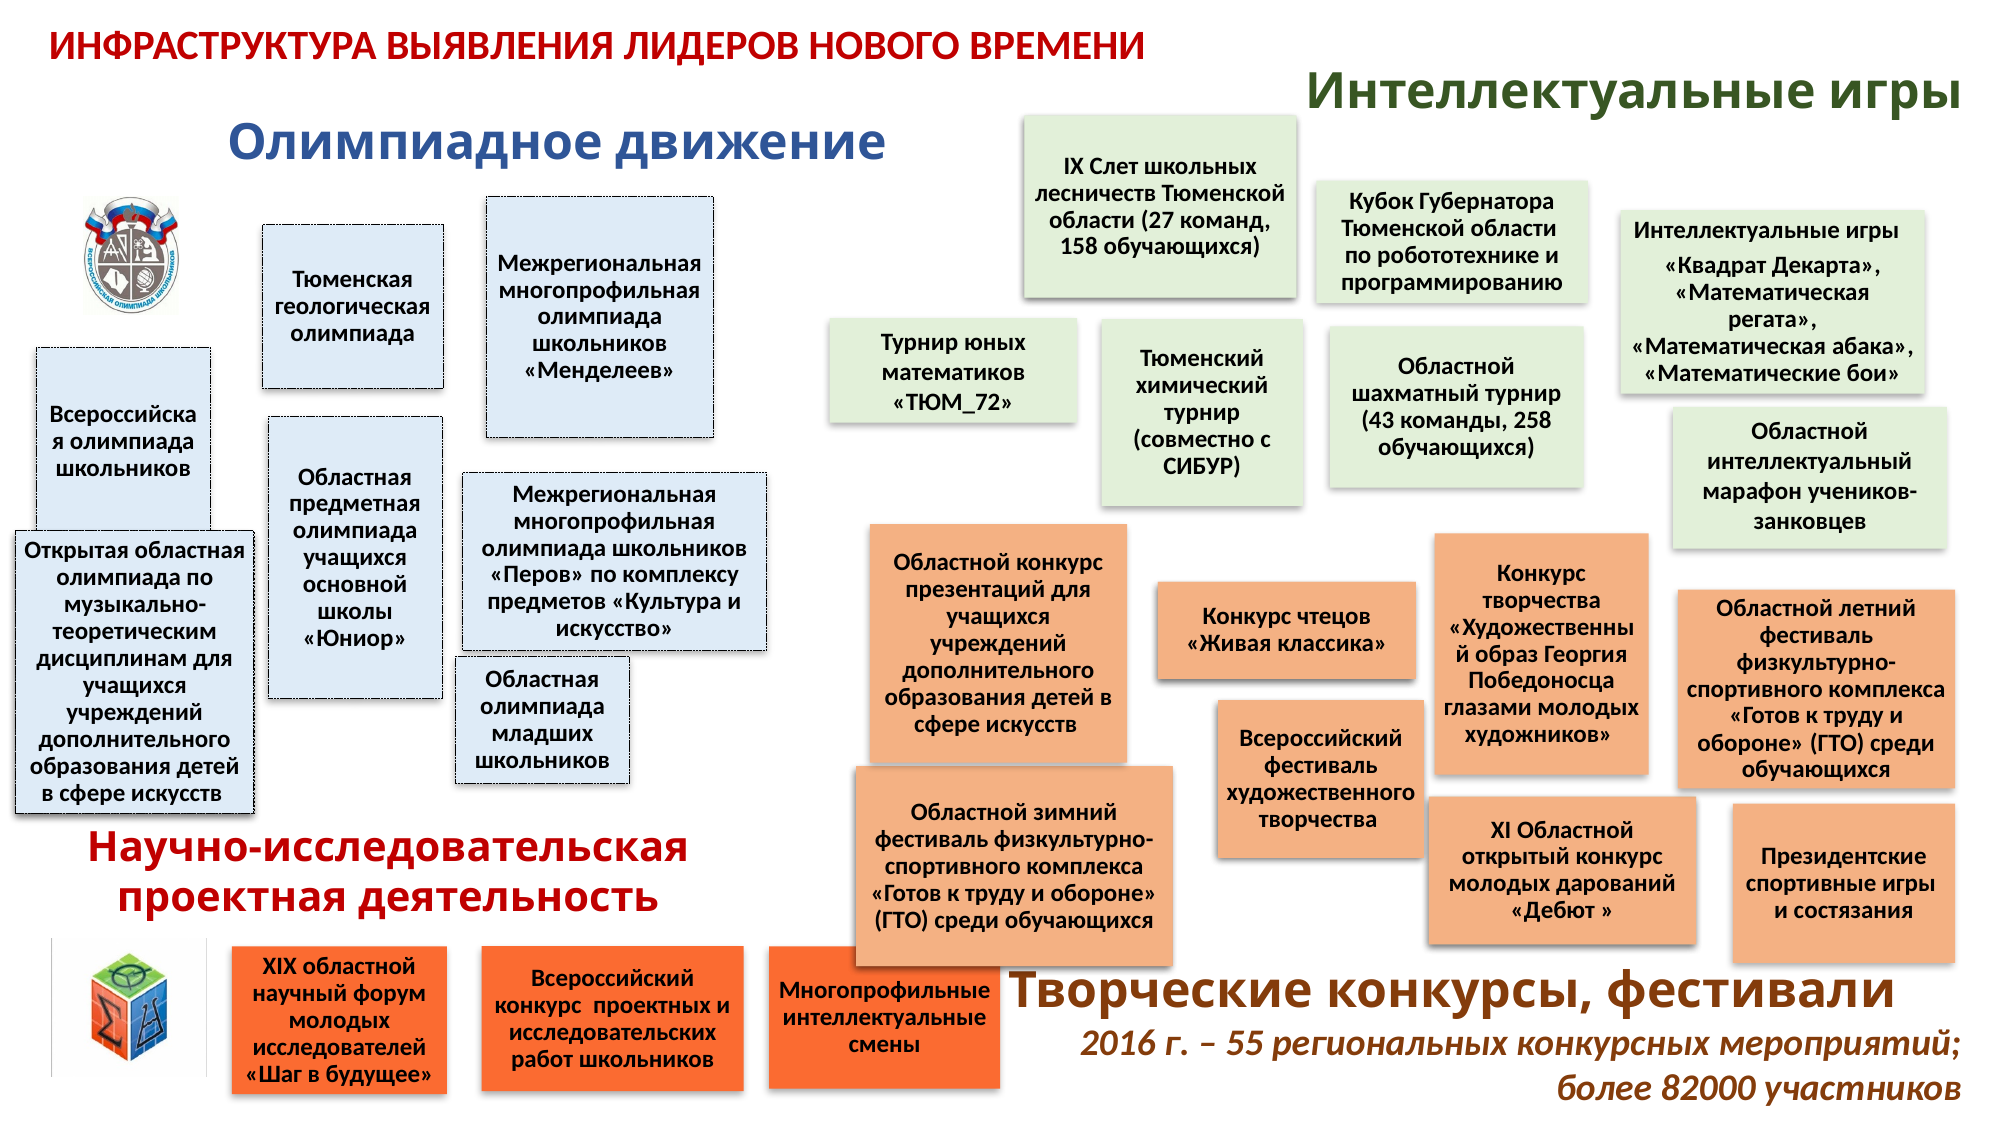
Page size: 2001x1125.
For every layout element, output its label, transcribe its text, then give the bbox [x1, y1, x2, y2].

text_box 2016 г. – 55 региональных конкурсных мероприятий; более 82000 участников [1061, 1010, 1977, 1115]
picture [51, 938, 207, 1077]
text_box Творческие конкурсы, фестивали [1004, 950, 2000, 1025]
text_box Олимпиадное движение [212, 101, 954, 177]
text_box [829, 115, 1947, 549]
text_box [856, 524, 1956, 966]
text_box ИНФРАСТРУКТУРА ВЫЯВЛЕНИЯ ЛИДЕРОВ НОВОГО ВРЕМЕНИ [34, 15, 1736, 76]
text_box Научно-исследовательская проектная деятельность [24, 814, 752, 927]
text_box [231, 946, 1001, 1095]
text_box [15, 196, 767, 814]
text_box Интеллектуальные игры [1229, 51, 2000, 126]
